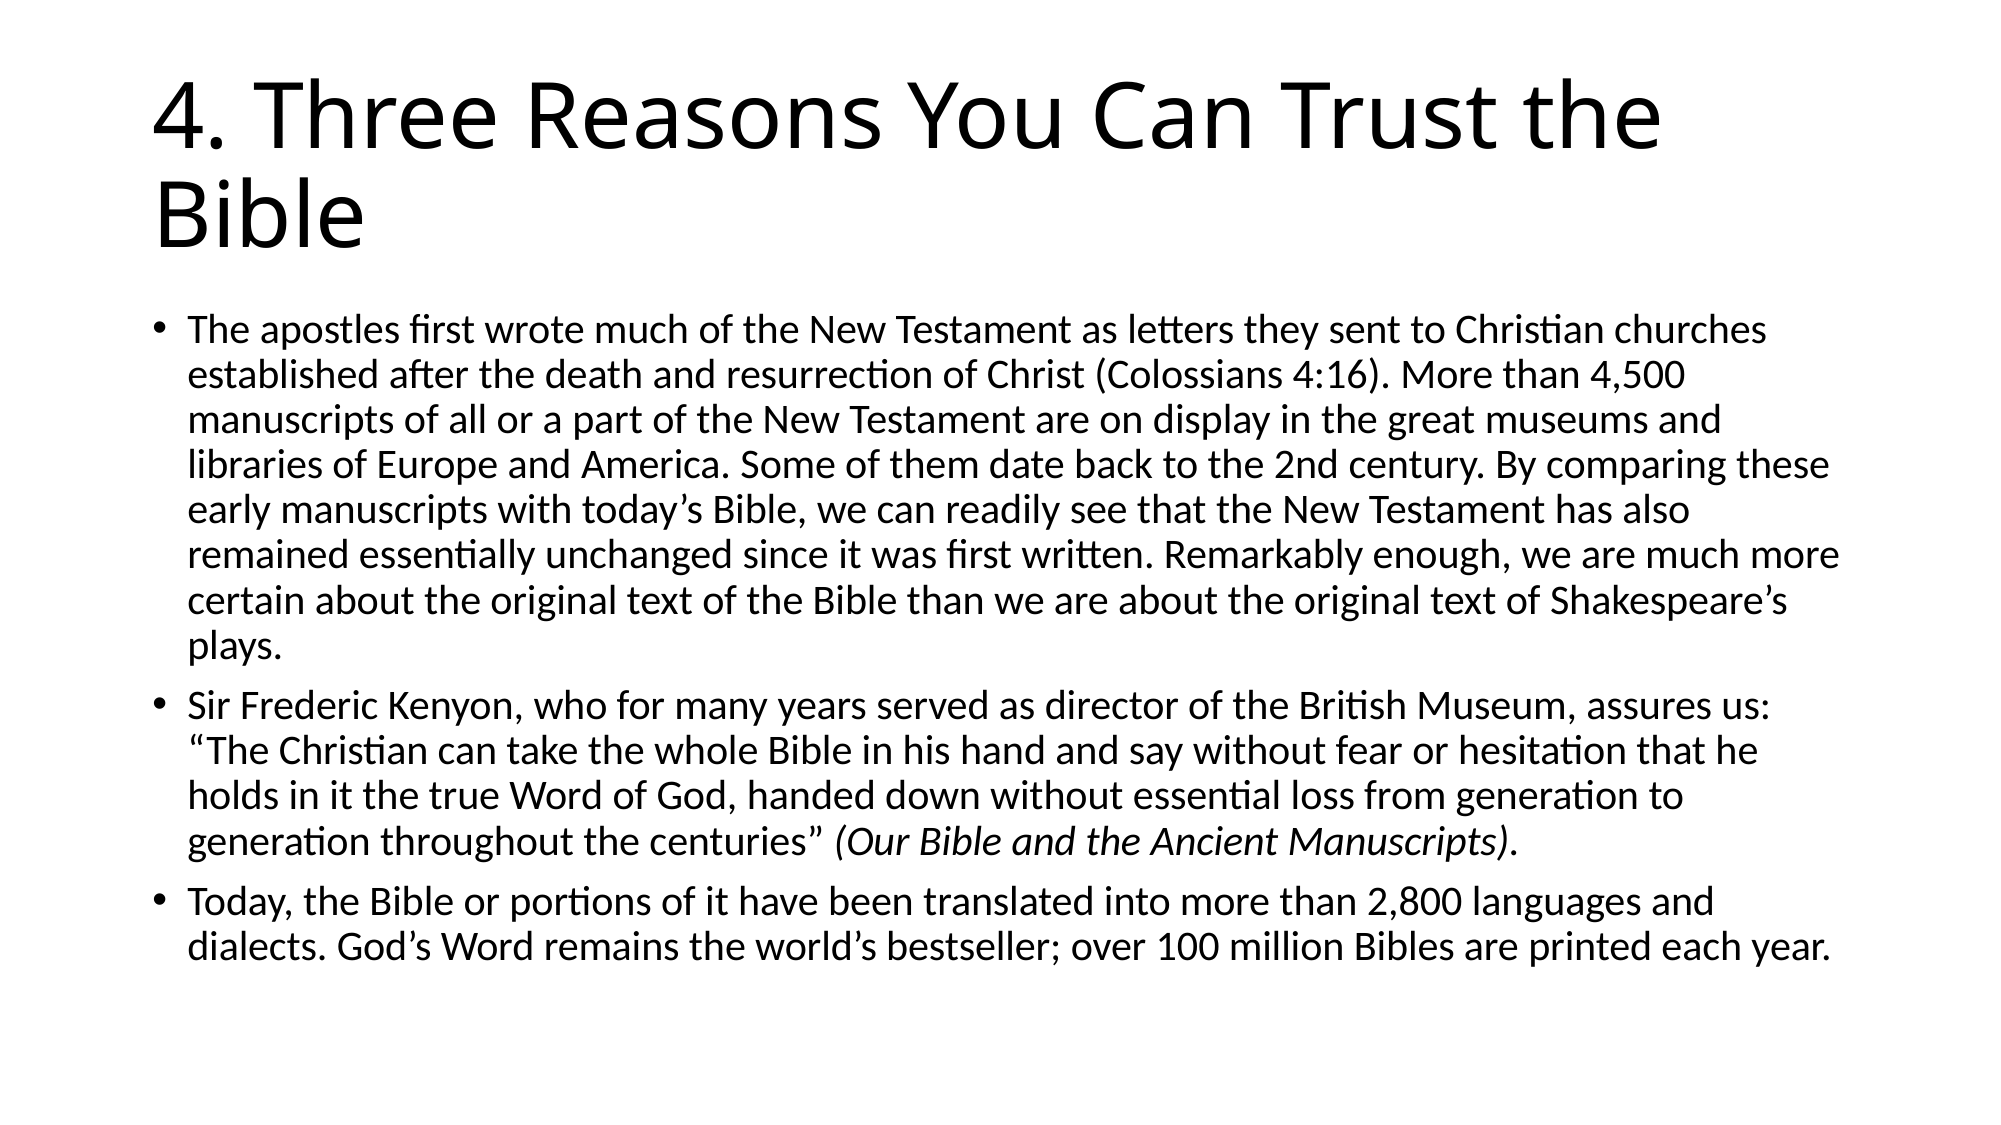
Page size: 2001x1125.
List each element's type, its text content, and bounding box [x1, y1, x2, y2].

list The apostles ﬁrst wrote much of the New Testament as letters they sent to Christian churches established after the death and resurrection of Christ (Colossians 4:16). More than 4,500 manuscripts of all or a part of the New Testament are on display in the great museums and libraries of Europe and America. Some of them date back to the 2nd century. By comparing these early manuscripts with today’s Bible, we can readily see that the New Testament has also remained essentially unchanged since it was ﬁrst written. Remarkably enough, we are much more certain about the original text of the Bible than we are about the original text of Shakespeare’s plays. Sir Frederic Kenyon, who for many years served as director of the British Museum, assures us: “The Christian can take the whole Bible in his hand and say without fear or hesitation that he holds in it the true Word of God, handed down without essential loss from generation to generation throughout the centuries” (Our Bible and the Ancient Manuscripts). Today, the Bible or portions of it have been translated into more than 2,800 languages and dialects. God’s Word remains the world’s bestseller; over 100 million Bibles are printed each year. [137, 299, 1863, 1014]
title 4. Three Reasons You Can Trust the Bible [137, 59, 1863, 278]
